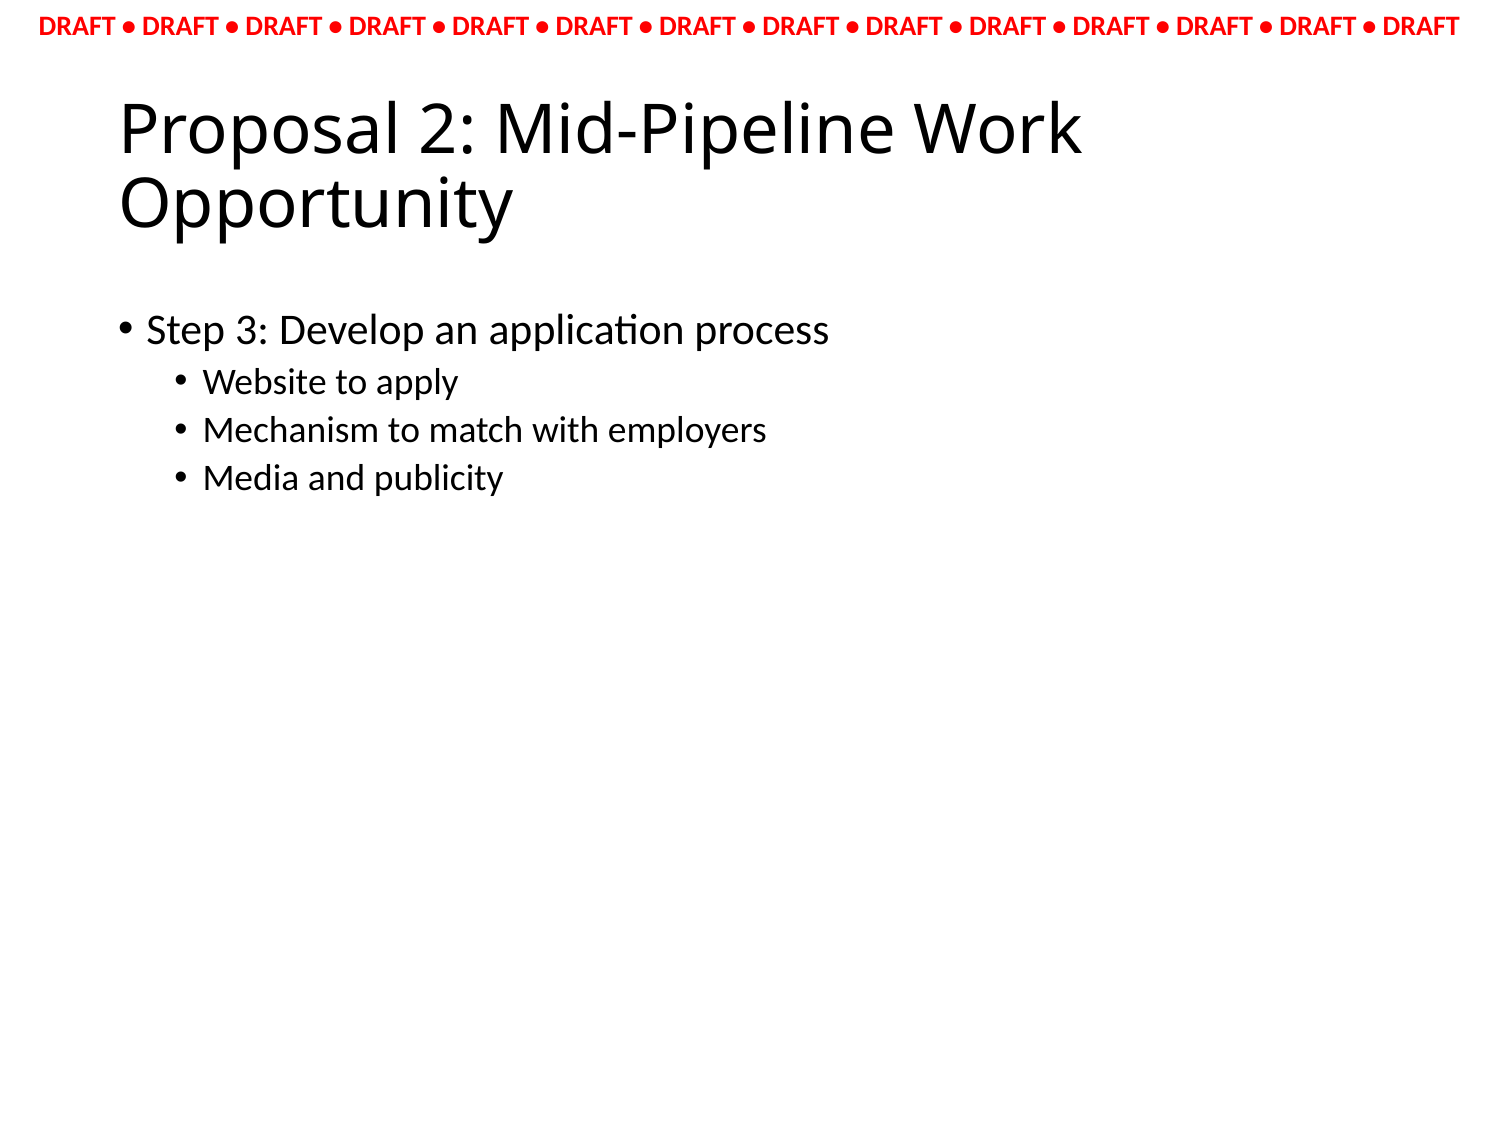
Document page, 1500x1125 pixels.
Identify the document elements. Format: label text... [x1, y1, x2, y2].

title Proposal 2: Mid-Pipeline Work Opportunity [103, 59, 1397, 278]
list Step 3: Develop an application process Website to apply Mechanism to match with employers Media and publicity [103, 299, 1397, 1014]
